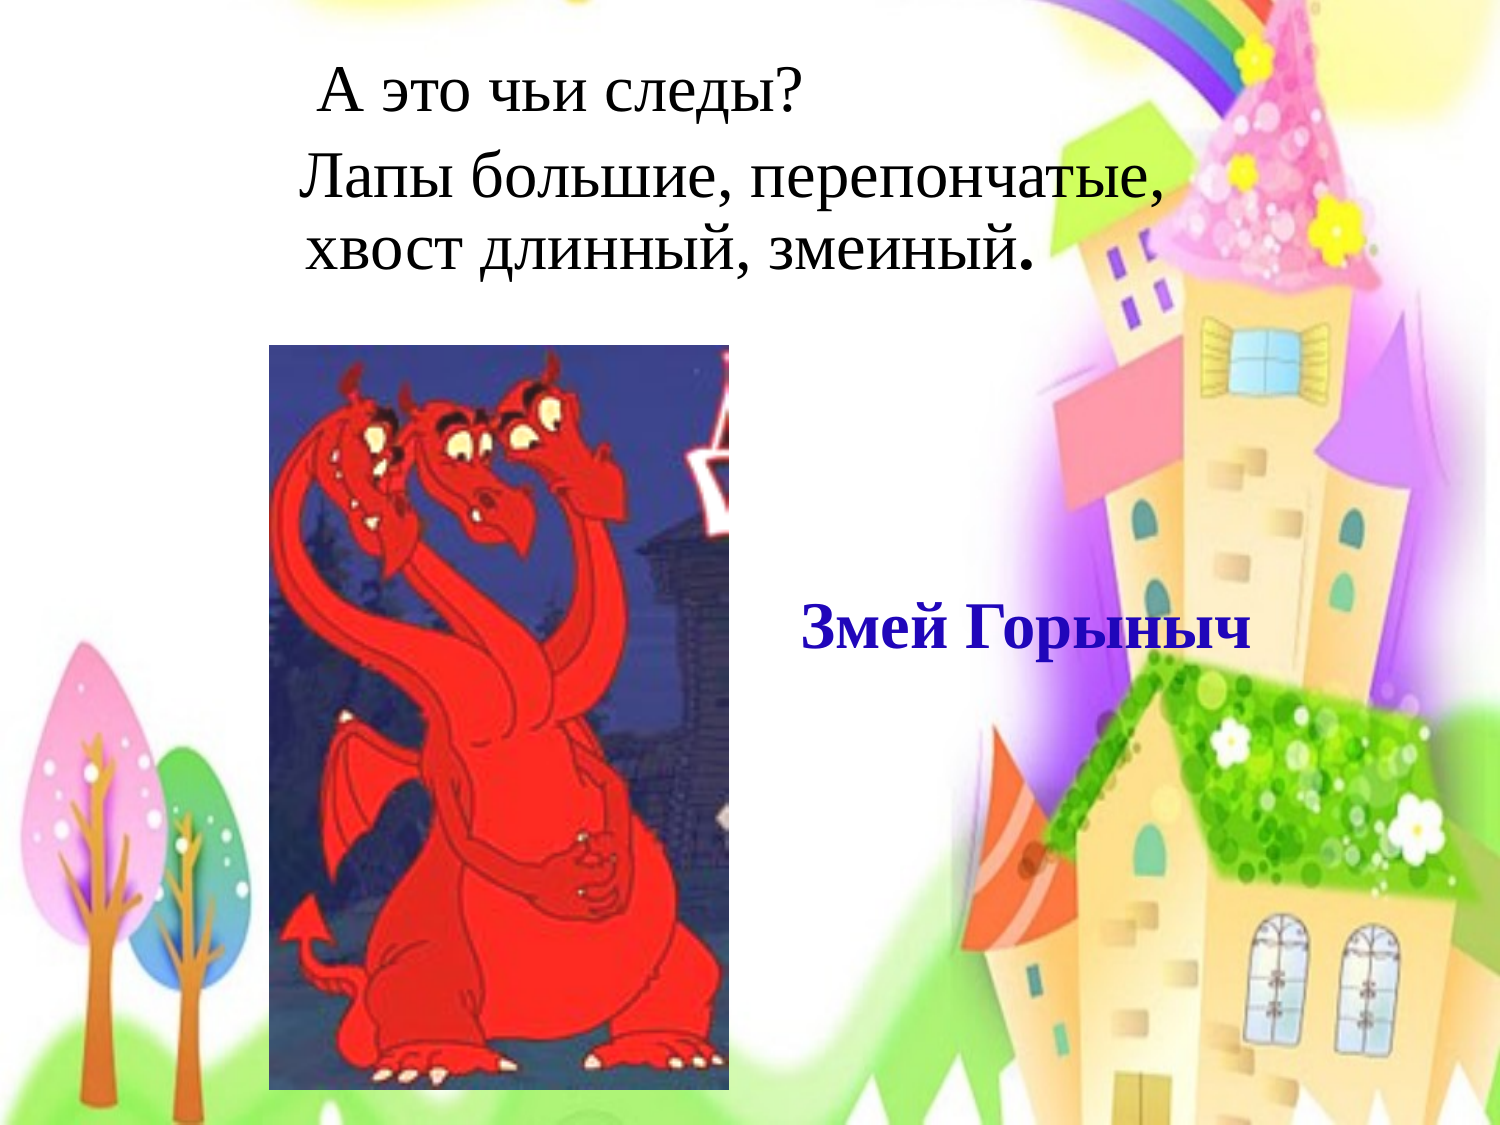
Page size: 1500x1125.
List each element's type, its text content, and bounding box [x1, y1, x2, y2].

list А это чьи следы? Лапы большие, перепончатые, хвост длинный, змеиный. [234, 46, 1198, 295]
text_box Змей Горыныч [785, 574, 1301, 669]
picture [0, 0, 1500, 1125]
